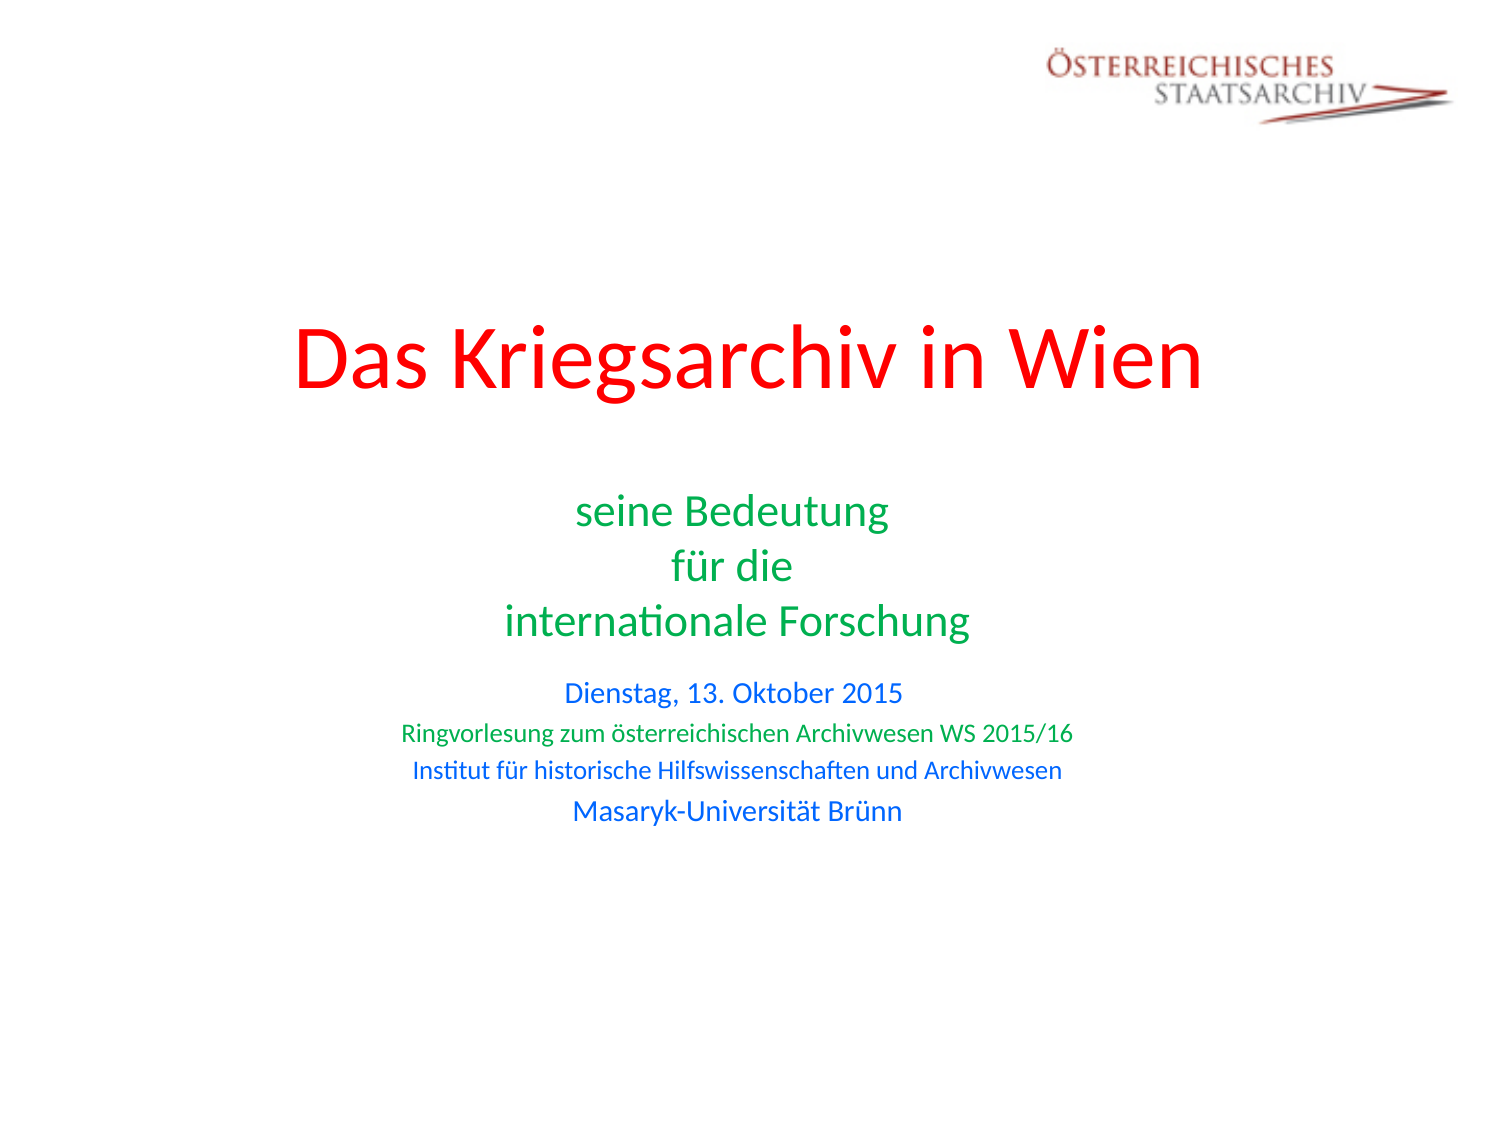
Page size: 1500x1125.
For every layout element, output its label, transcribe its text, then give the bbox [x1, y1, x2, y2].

picture [1045, 42, 1459, 131]
title Das Kriegsarchiv in Wien [111, 231, 1388, 474]
subtitle seine Bedeutung für die internationale Forschung Dienstag, 13. Oktober 2015 Ringvorlesung zum österreichischen Archivwesen WS 2015/16 Institut für historische Hilfswissenschaften und Archivwesen Masaryk-Universität Brünn [206, 472, 1269, 839]
